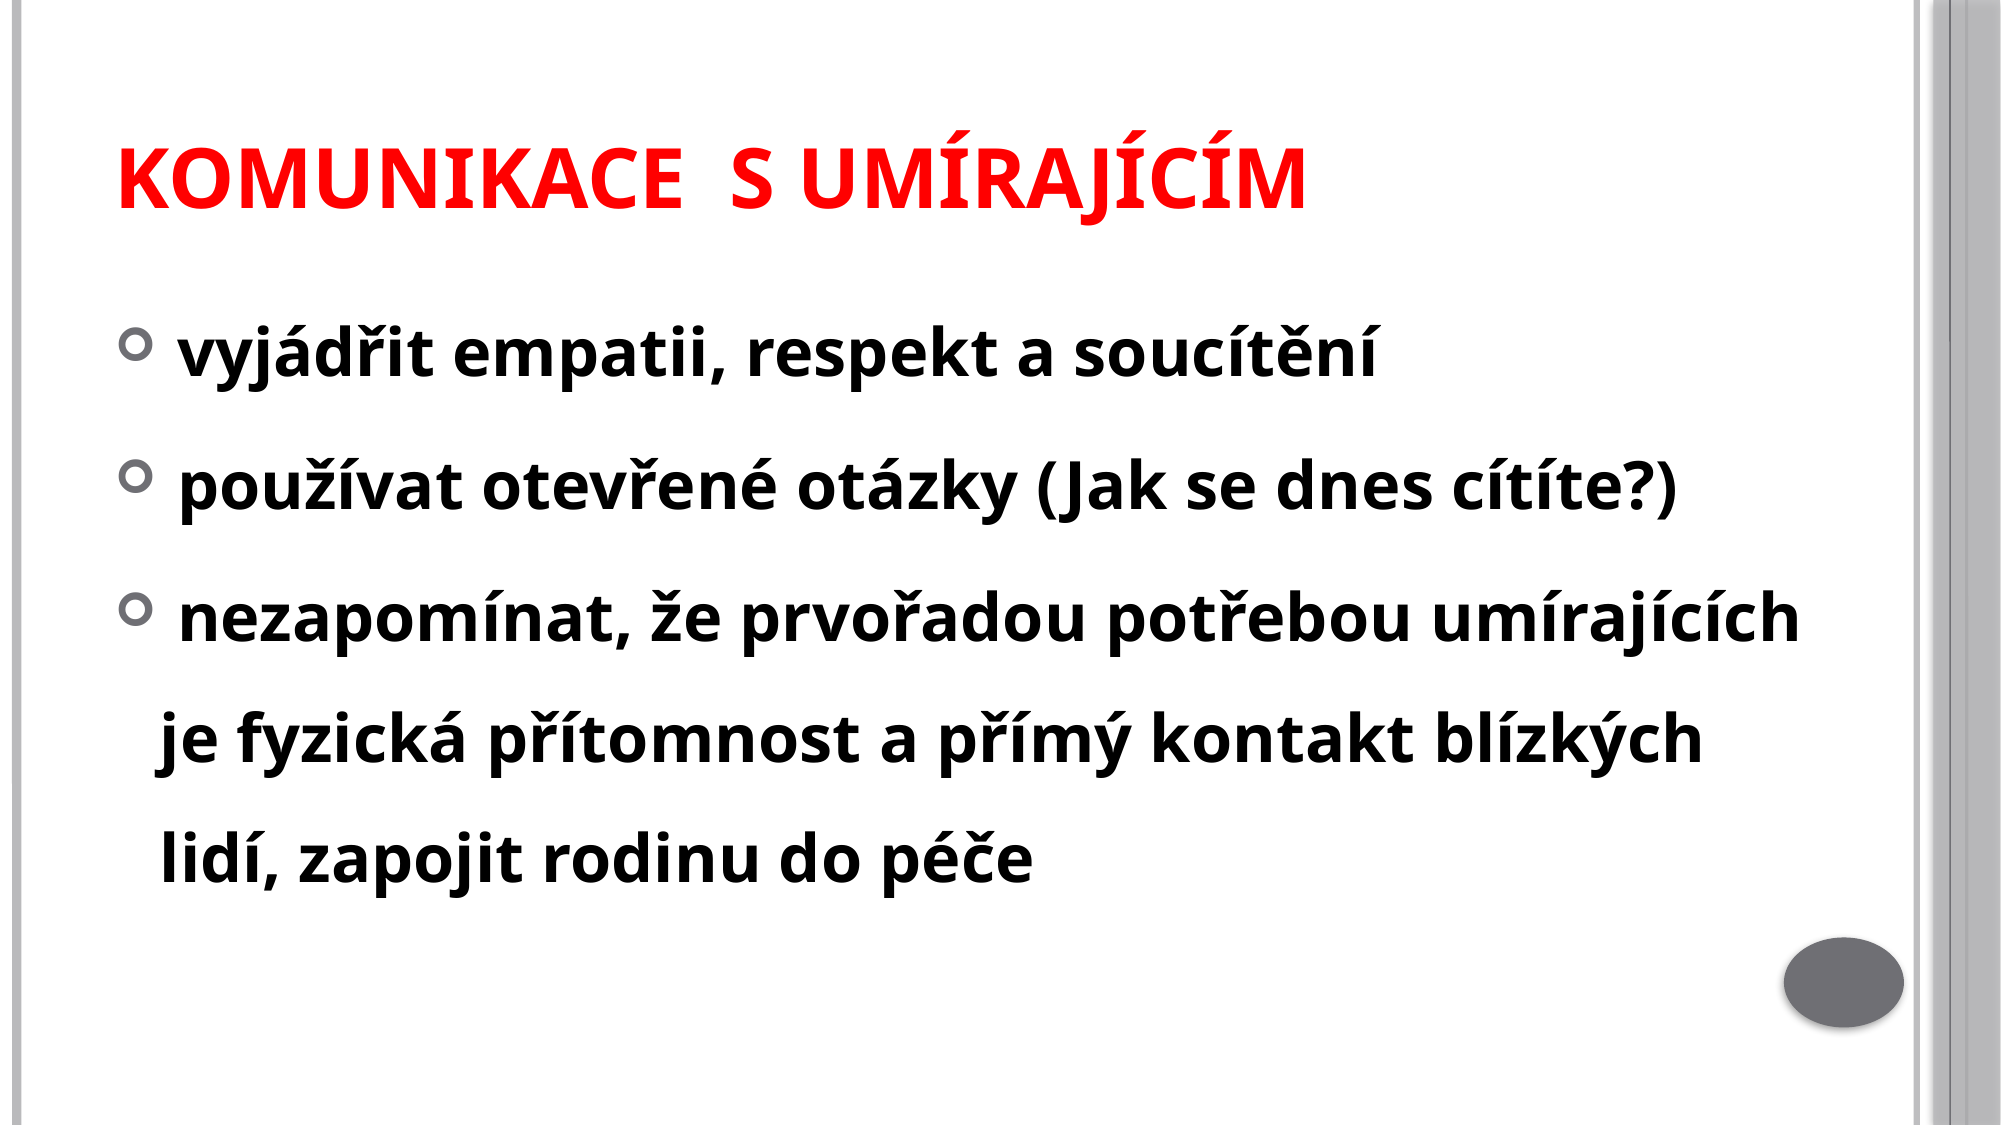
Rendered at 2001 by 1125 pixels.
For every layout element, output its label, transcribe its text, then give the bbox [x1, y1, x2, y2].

title KOMUNIKACE S UMÍRAJÍCÍM [99, 45, 1734, 233]
list vyjádřit empatii, respekt a soucítění používat otevřené otázky (Jak se dnes cítíte?) nezapomínat, že prvořadou potřebou umírajících je fyzická přítomnost a přímý kontakt blízkých lidí, zapojit rodinu do péče [99, 262, 1856, 1062]
